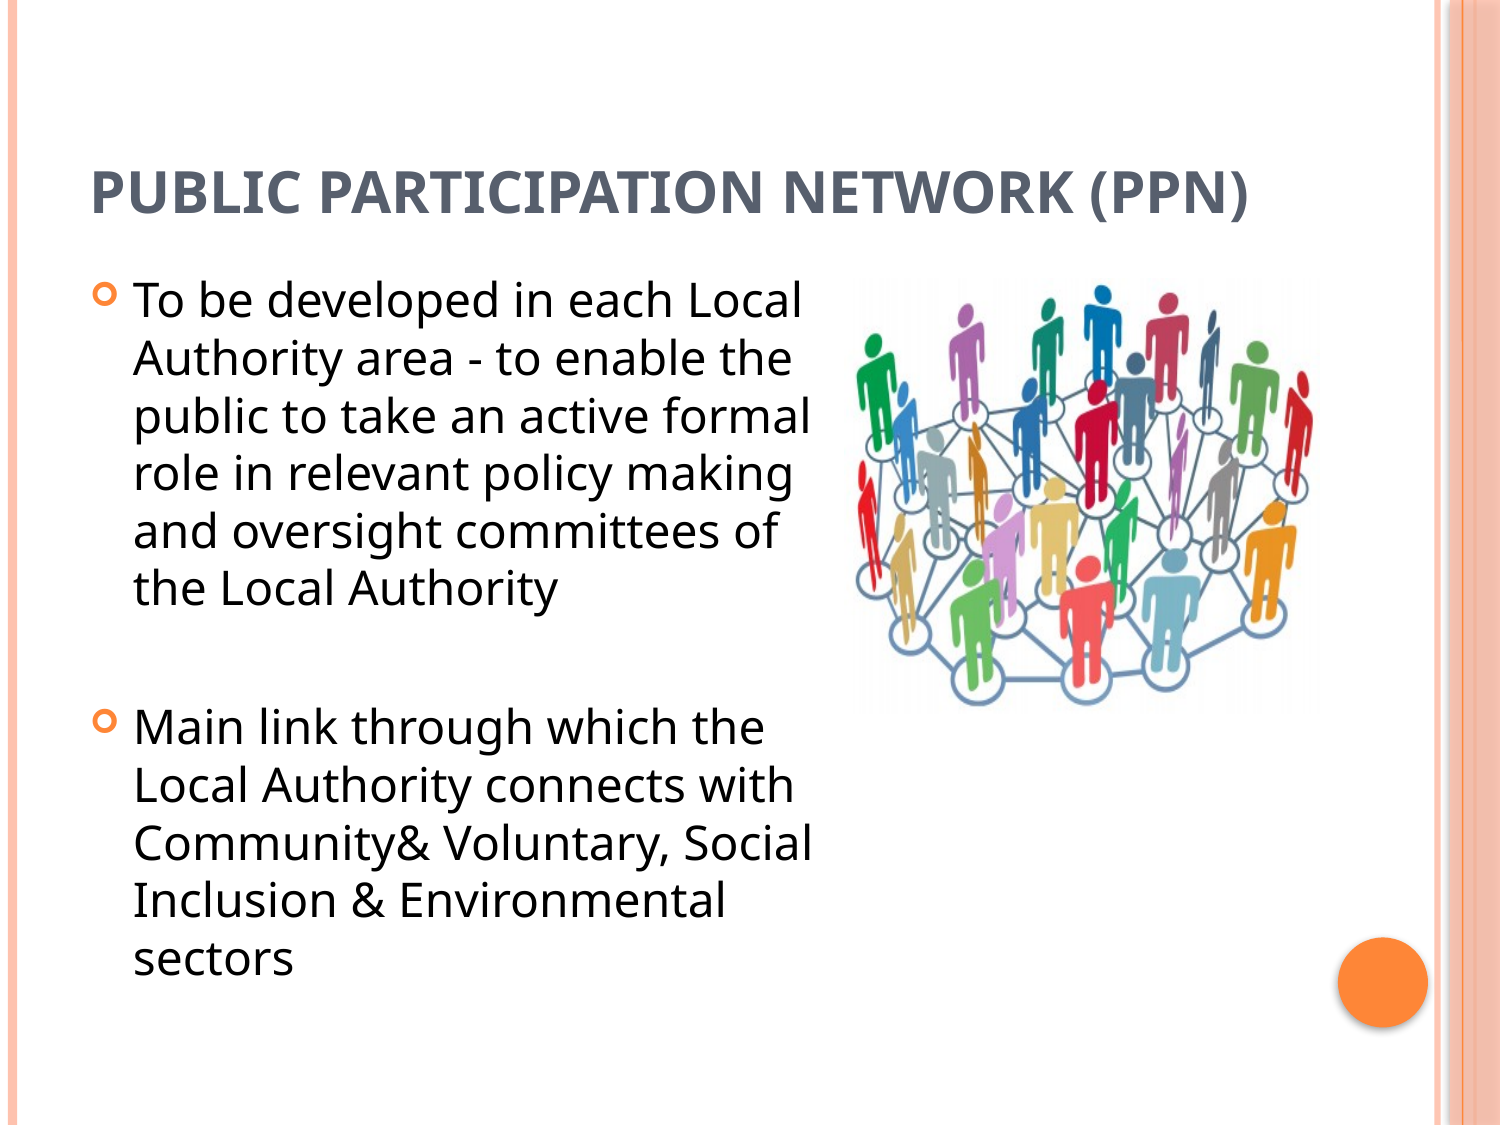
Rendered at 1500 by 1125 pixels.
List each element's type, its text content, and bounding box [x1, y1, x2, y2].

title Public Participation Network (PPN) [75, 45, 1300, 233]
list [843, 278, 1320, 715]
list To be developed in each Local Authority area - to enable the public to take an active formal role in relevant policy making and oversight committees of the Local Authority Main link through which the Local Authority connects with Community& Voluntary, Social Inclusion & Environmental sectors [75, 262, 833, 1013]
